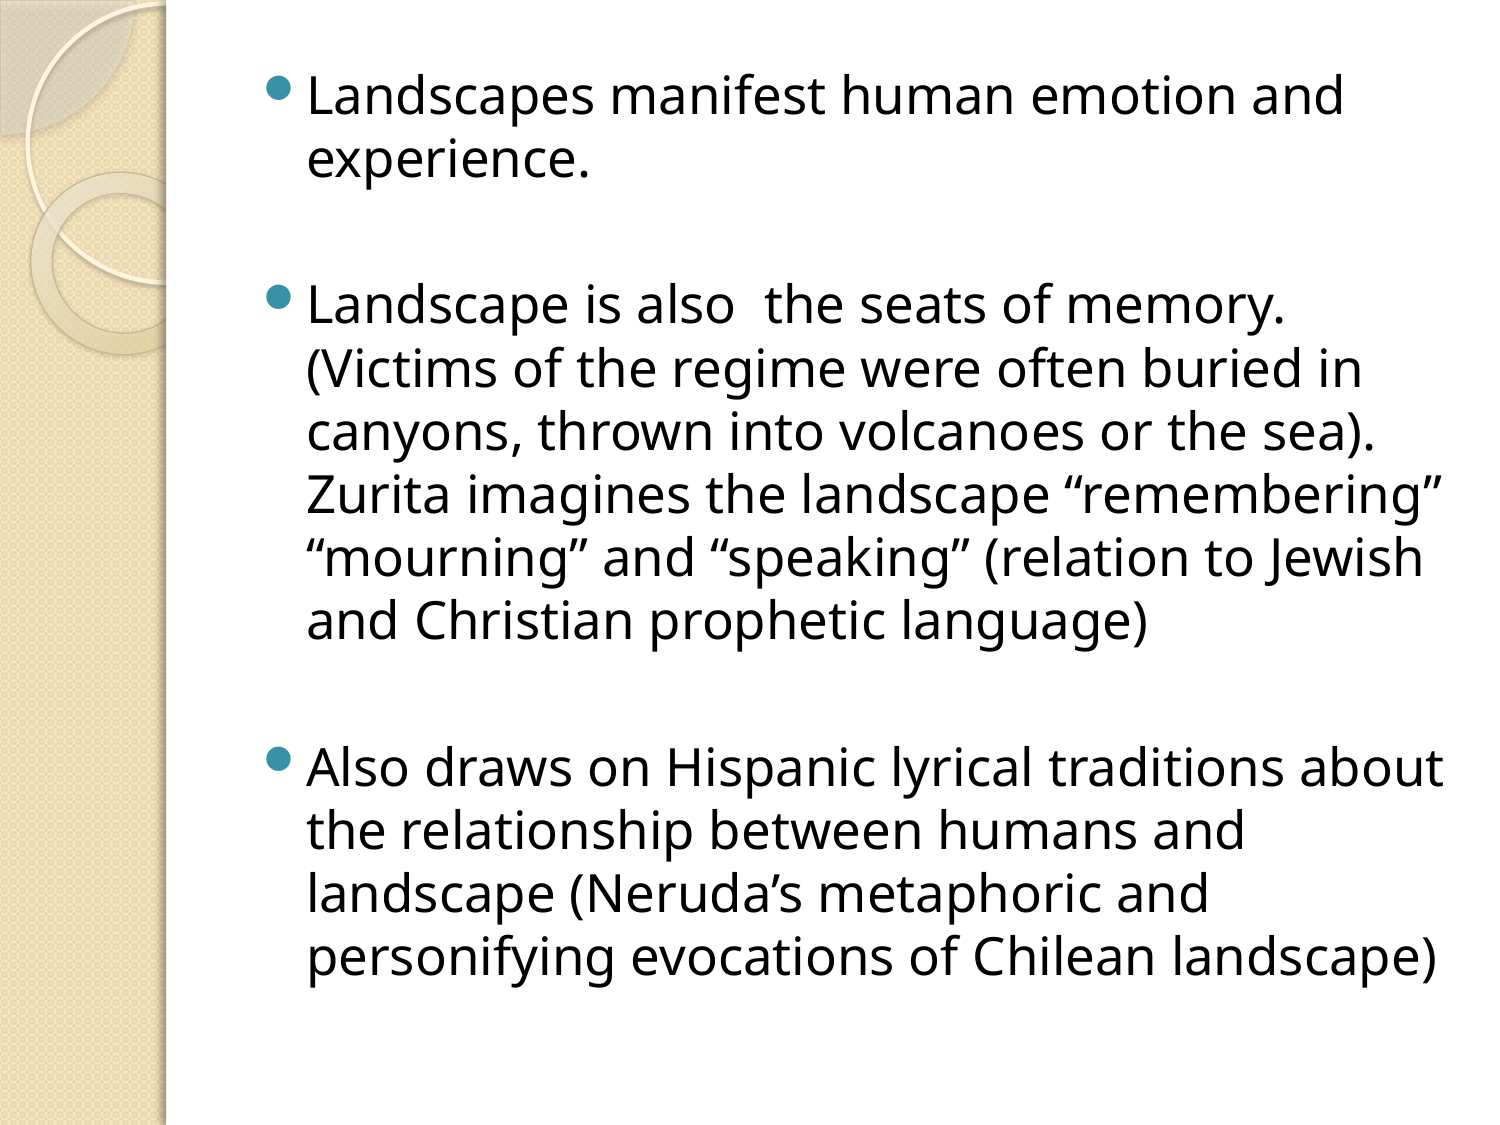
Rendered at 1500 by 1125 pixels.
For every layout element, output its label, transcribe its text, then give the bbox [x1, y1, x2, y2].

list Landscapes manifest human emotion and experience. Landscape is also the seats of memory. (Victims of the regime were often buried in canyons, thrown into volcanoes or the sea). Zurita imagines the landscape “remembering” “mourning” and “speaking” (relation to Jewish and Christian prophetic language) Also draws on Hispanic lyrical traditions about the relationship between humans and landscape (Neruda’s metaphoric and personifying evocations of Chilean landscape) [235, 54, 1466, 1025]
